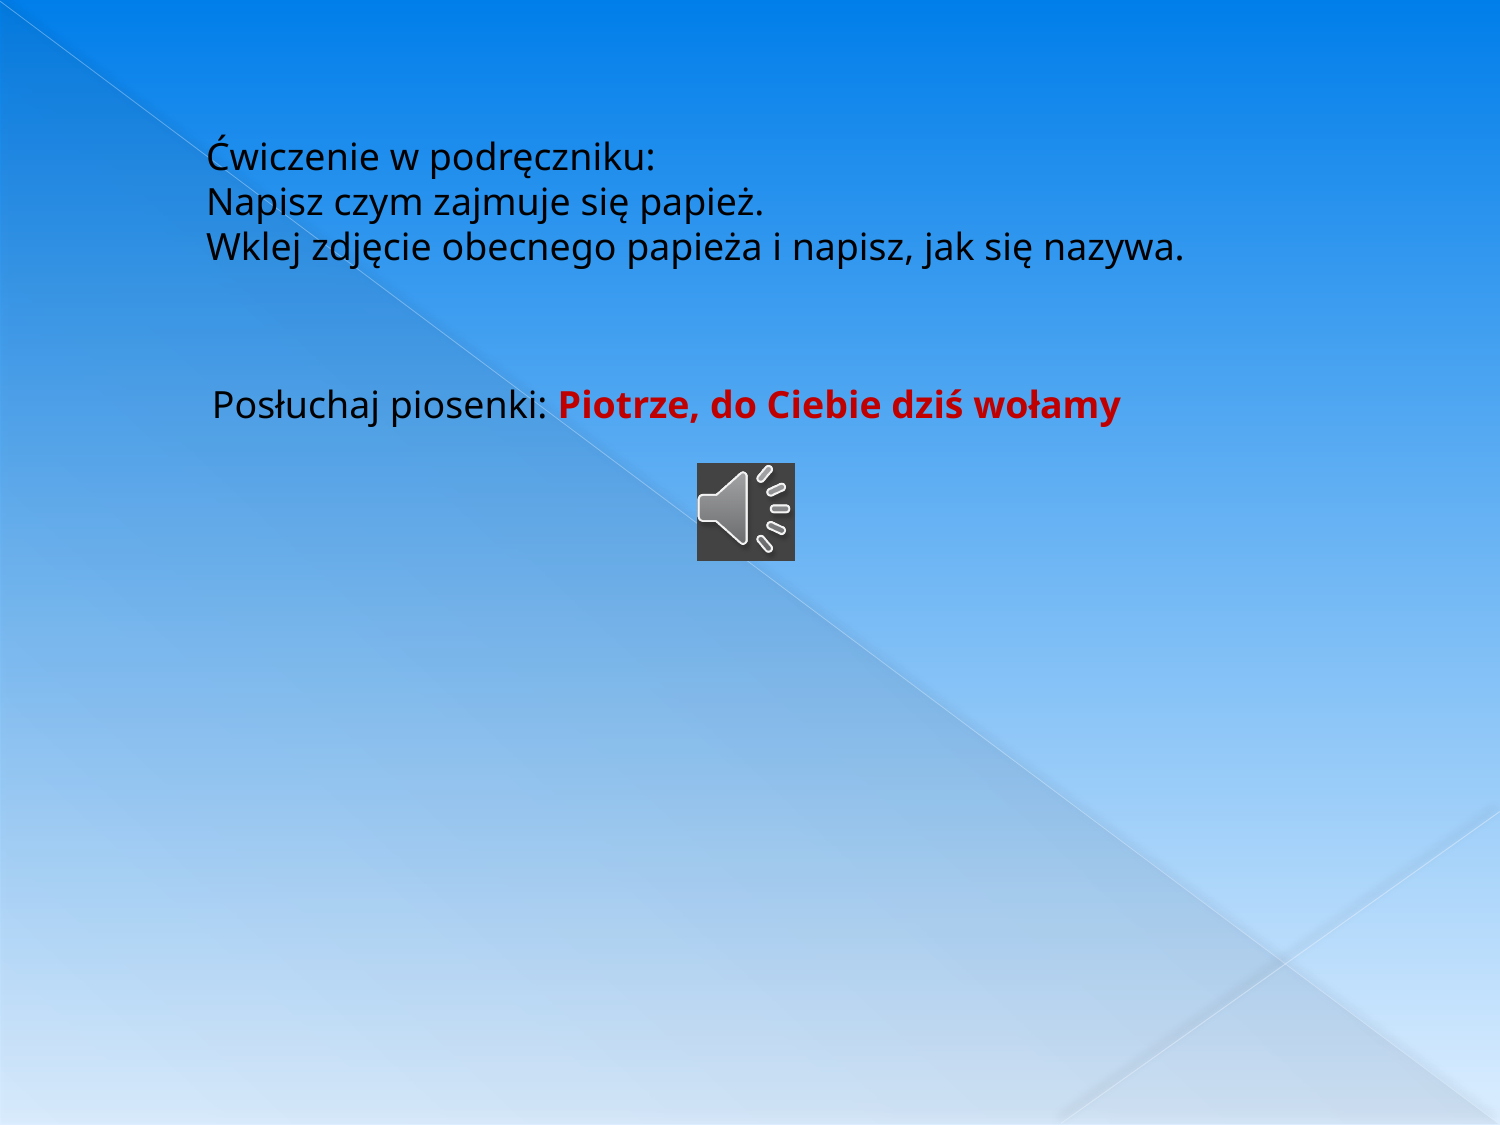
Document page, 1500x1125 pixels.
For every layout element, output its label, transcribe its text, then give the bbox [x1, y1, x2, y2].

text_box Ćwiczenie w podręczniku: Napisz czym zajmuje się papież. Wklej zdjęcie obecnego papieża i napisz, jak się nazywa. [191, 125, 1202, 276]
picture [695, 461, 797, 562]
text_box Posłuchaj piosenki: Piotrze, do Ciebie dziś wołamy [197, 373, 1137, 434]
